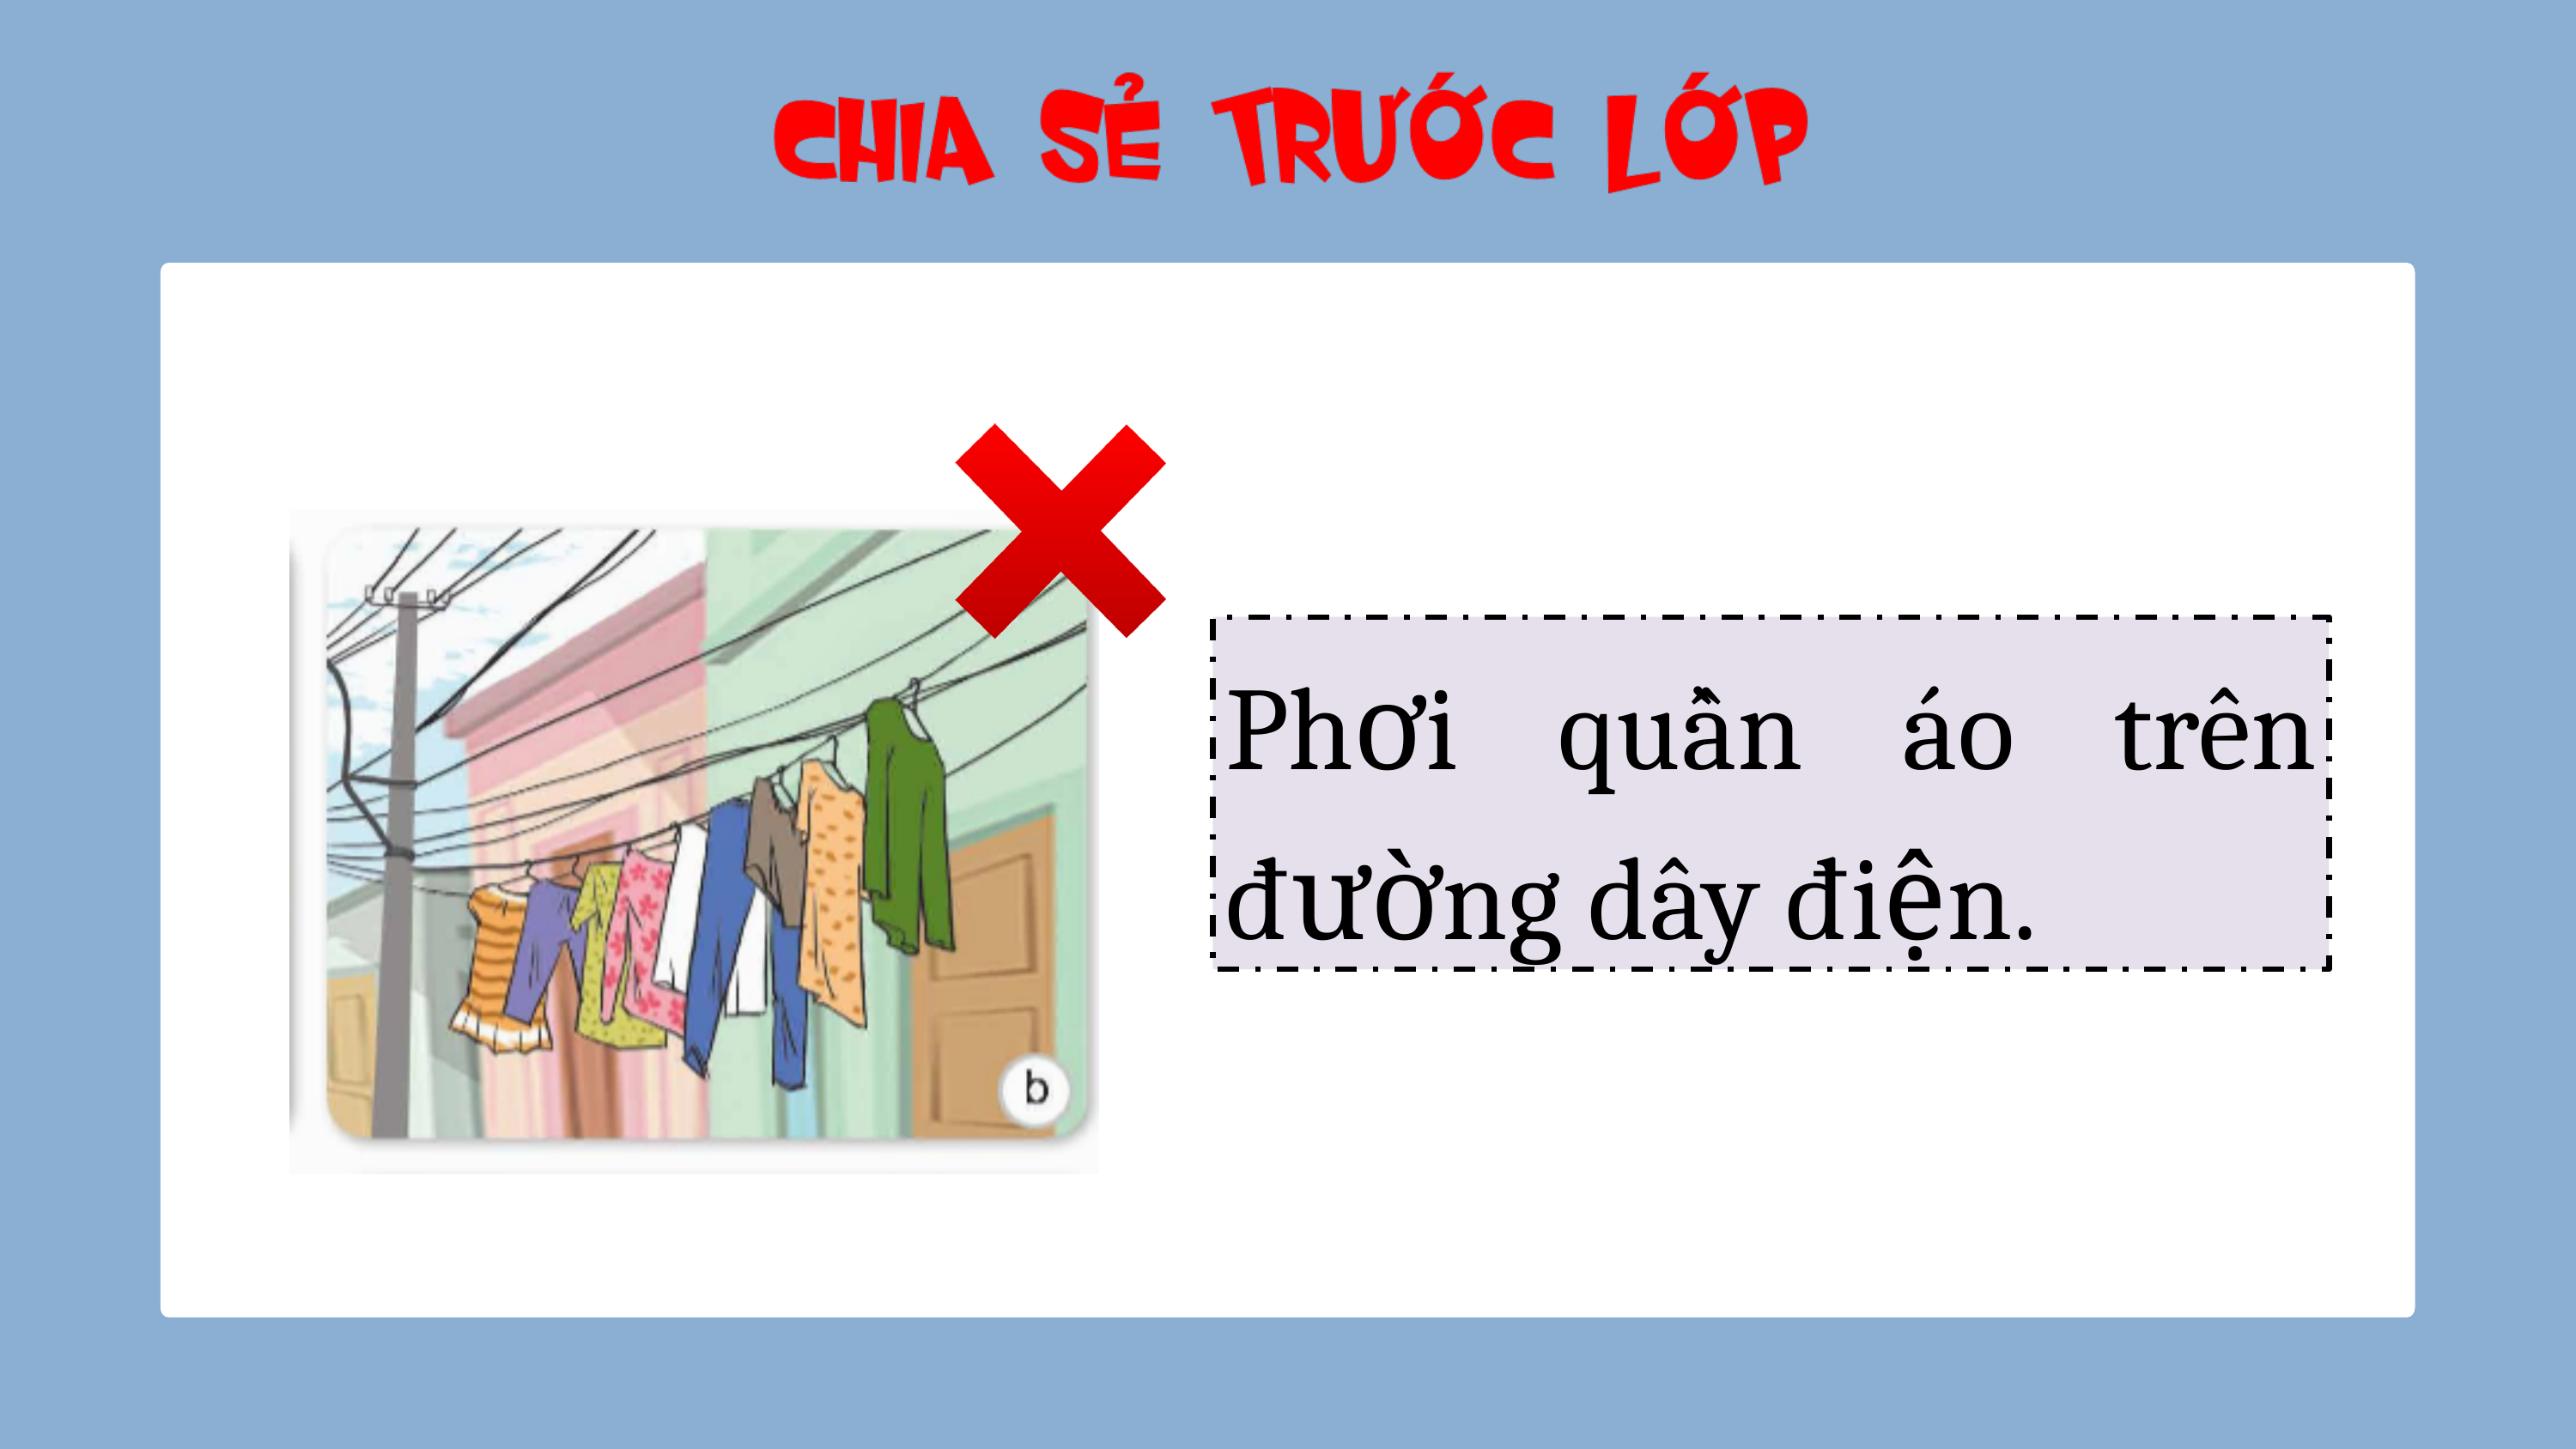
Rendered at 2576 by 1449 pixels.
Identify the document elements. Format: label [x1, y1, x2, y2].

picture [633, 37, 1953, 263]
text_box [160, 262, 2415, 1318]
picture [289, 423, 1167, 1174]
